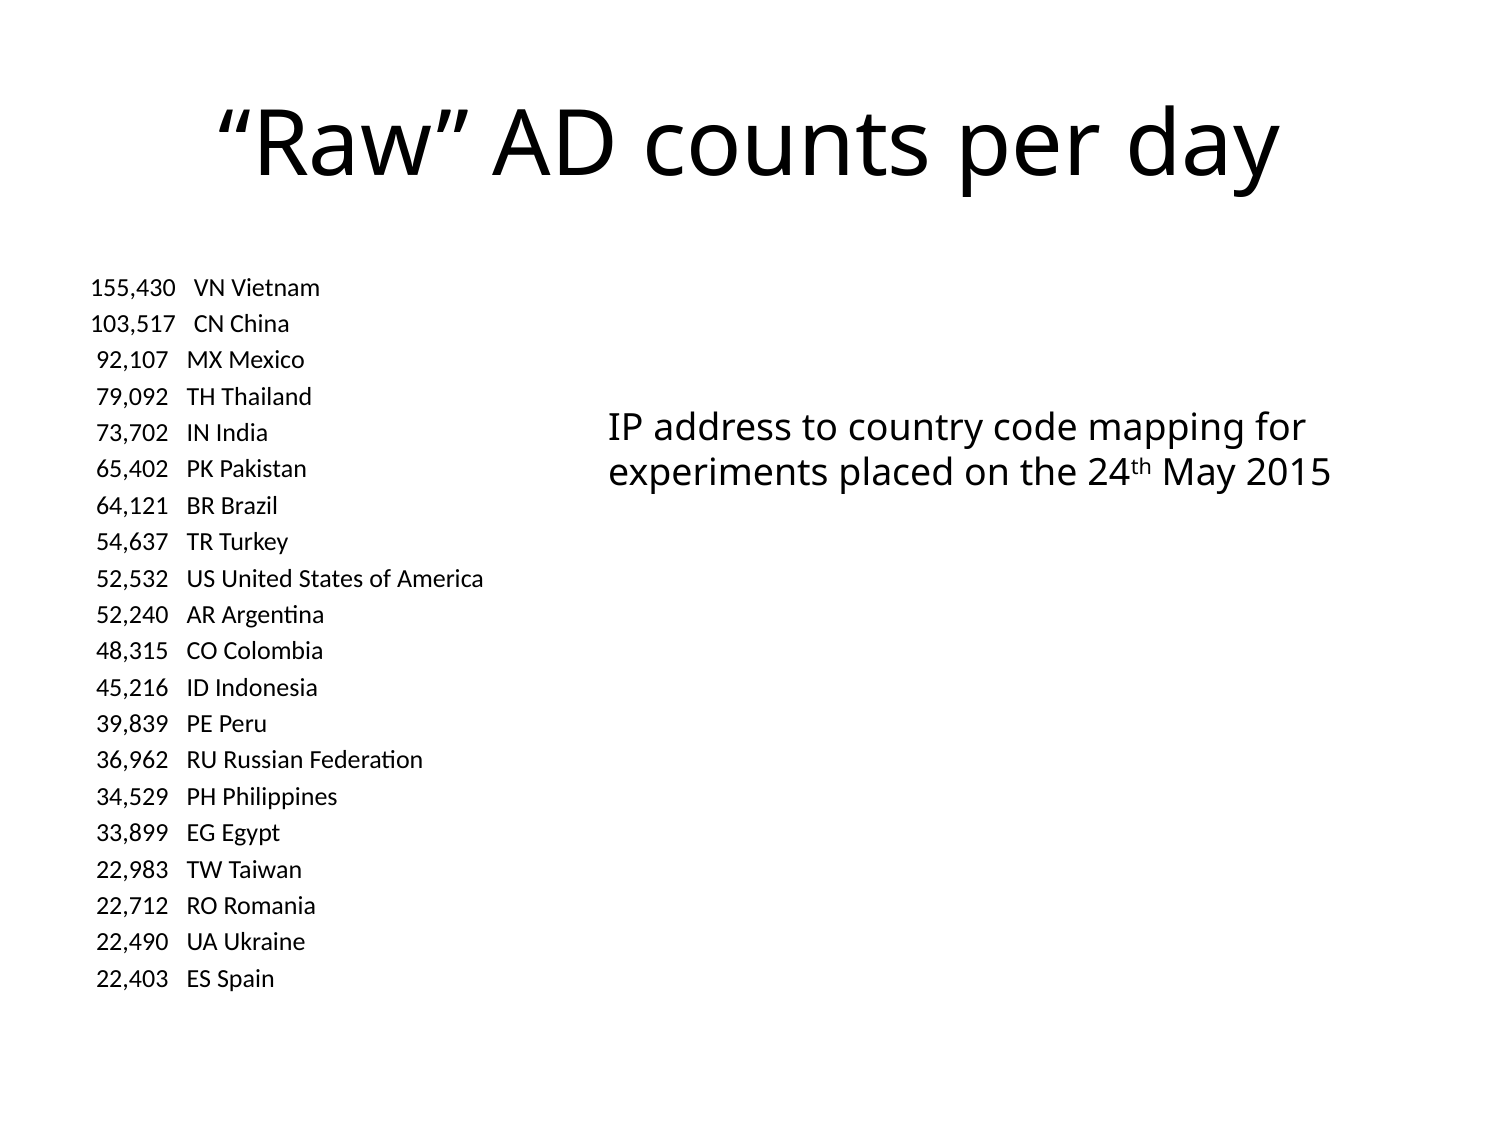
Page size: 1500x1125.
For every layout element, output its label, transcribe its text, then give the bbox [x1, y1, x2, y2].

text_box IP address to country code mapping for experiments placed on the 24th May 2015 [593, 395, 1347, 501]
title “Raw” AD counts per day [75, 45, 1425, 233]
list 155,430 VN Vietnam 103,517 CN China 92,107 MX Mexico 79,092 TH Thailand 73,702 IN India 65,402 PK Pakistan 64,121 BR Brazil 54,637 TR Turkey 52,532 US United States of America 52,240 AR Argentina 48,315 CO Colombia 45,216 ID Indonesia 39,839 PE Peru 36,962 RU Russian Federation 34,529 PH Philippines 33,899 EG Egypt 22,983 TW Taiwan 22,712 RO Romania 22,490 UA Ukraine 22,403 ES Spain [75, 262, 1425, 1005]
